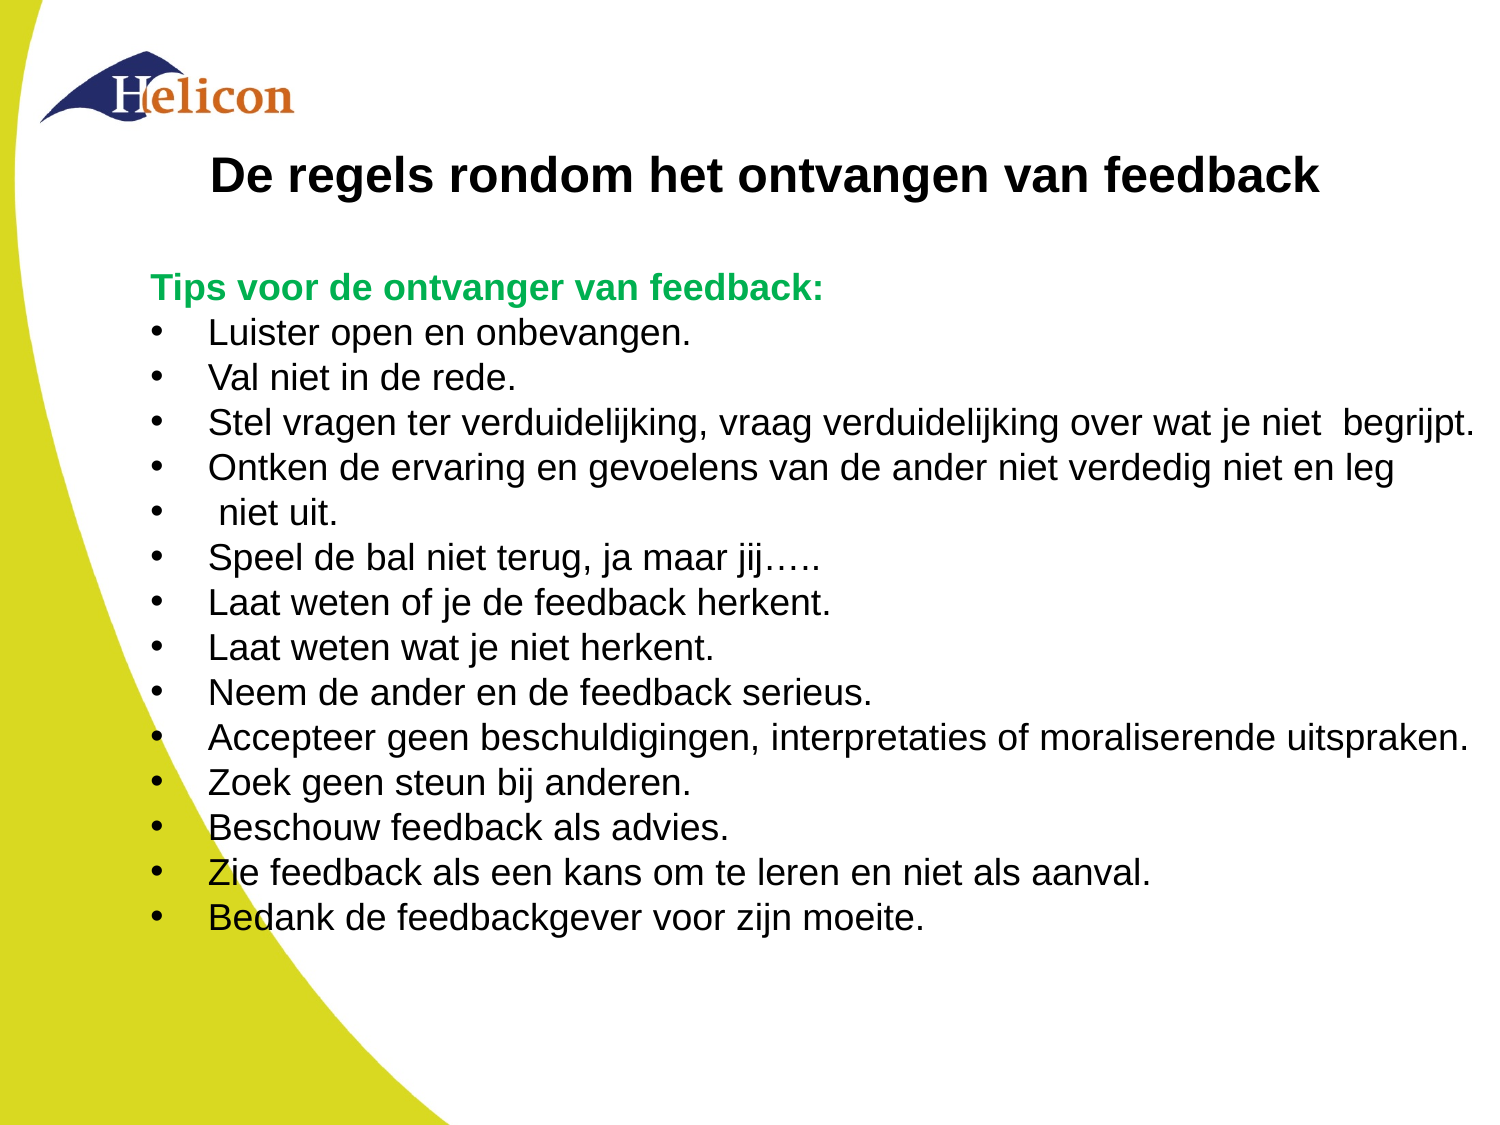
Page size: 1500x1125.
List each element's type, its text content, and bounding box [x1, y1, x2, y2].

picture [0, 0, 1500, 1125]
text_box Tips voor de ontvanger van feedback: Luister open en onbevangen. Val niet in de rede. Stel vragen ter verduidelijking, vraag verduidelijking over wat je niet begrijpt. Ontken de ervaring en gevoelens van de ander niet verdedig niet en leg niet uit. Speel de bal niet terug, ja maar jij….. Laat weten of je de feedback herkent. Laat weten wat je niet herkent. Neem de ander en de feedback serieus. Accepteer geen beschuldigingen, interpretaties of moraliserende uitspraken. Zoek geen steun bij anderen. Beschouw feedback als advies. Zie feedback als een kans om te leren en niet als aanval. Bedank de feedbackgever voor zijn moeite. [135, 255, 1500, 946]
title De regels rondom het ontvangen van feedback [194, 119, 1418, 226]
